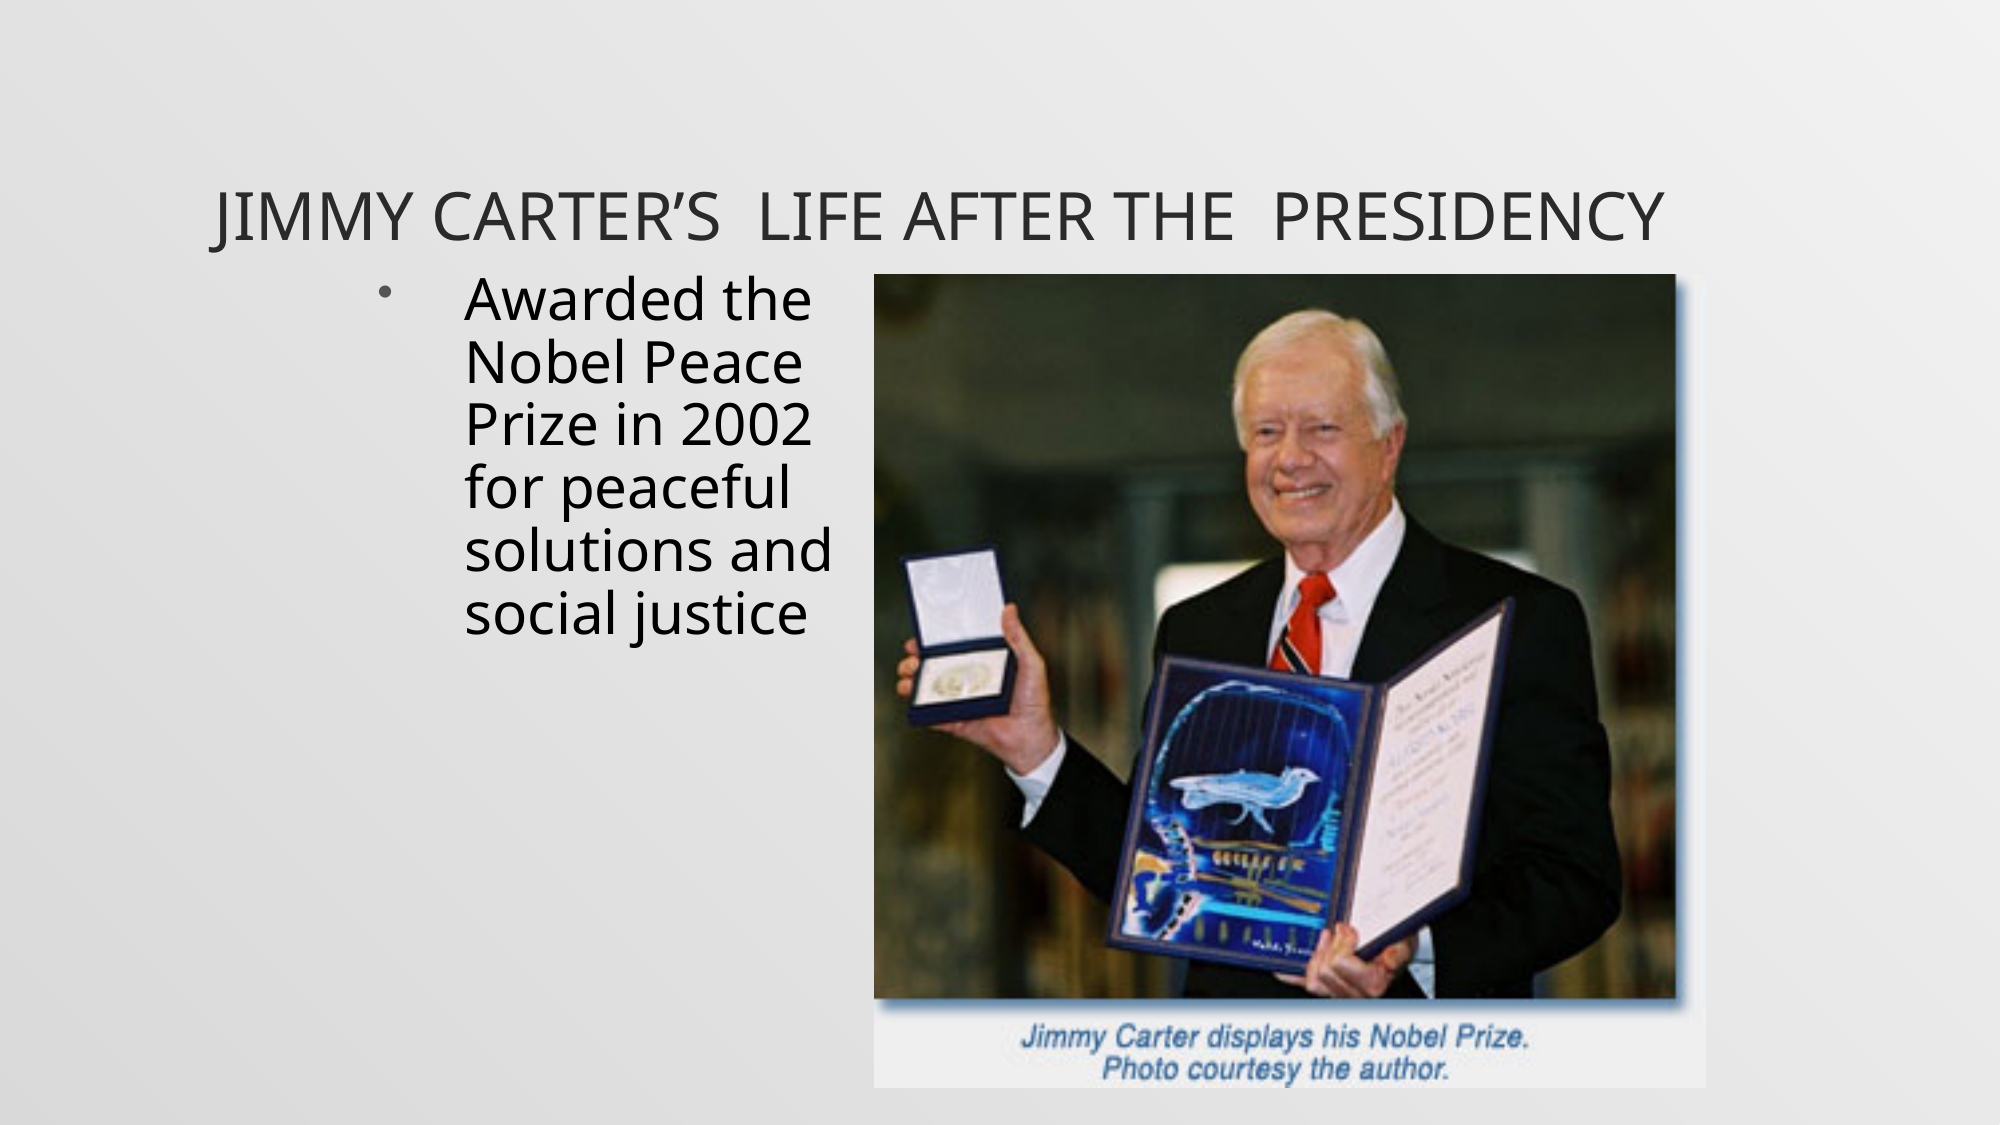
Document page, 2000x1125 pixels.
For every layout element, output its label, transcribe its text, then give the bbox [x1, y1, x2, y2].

list Awarded the Nobel Peace Prize in 2002 for peaceful solutions and social justice [287, 262, 850, 1100]
title Jimmy Carter’s Life After the Presidency [199, 45, 1800, 263]
picture [874, 274, 1706, 1088]
